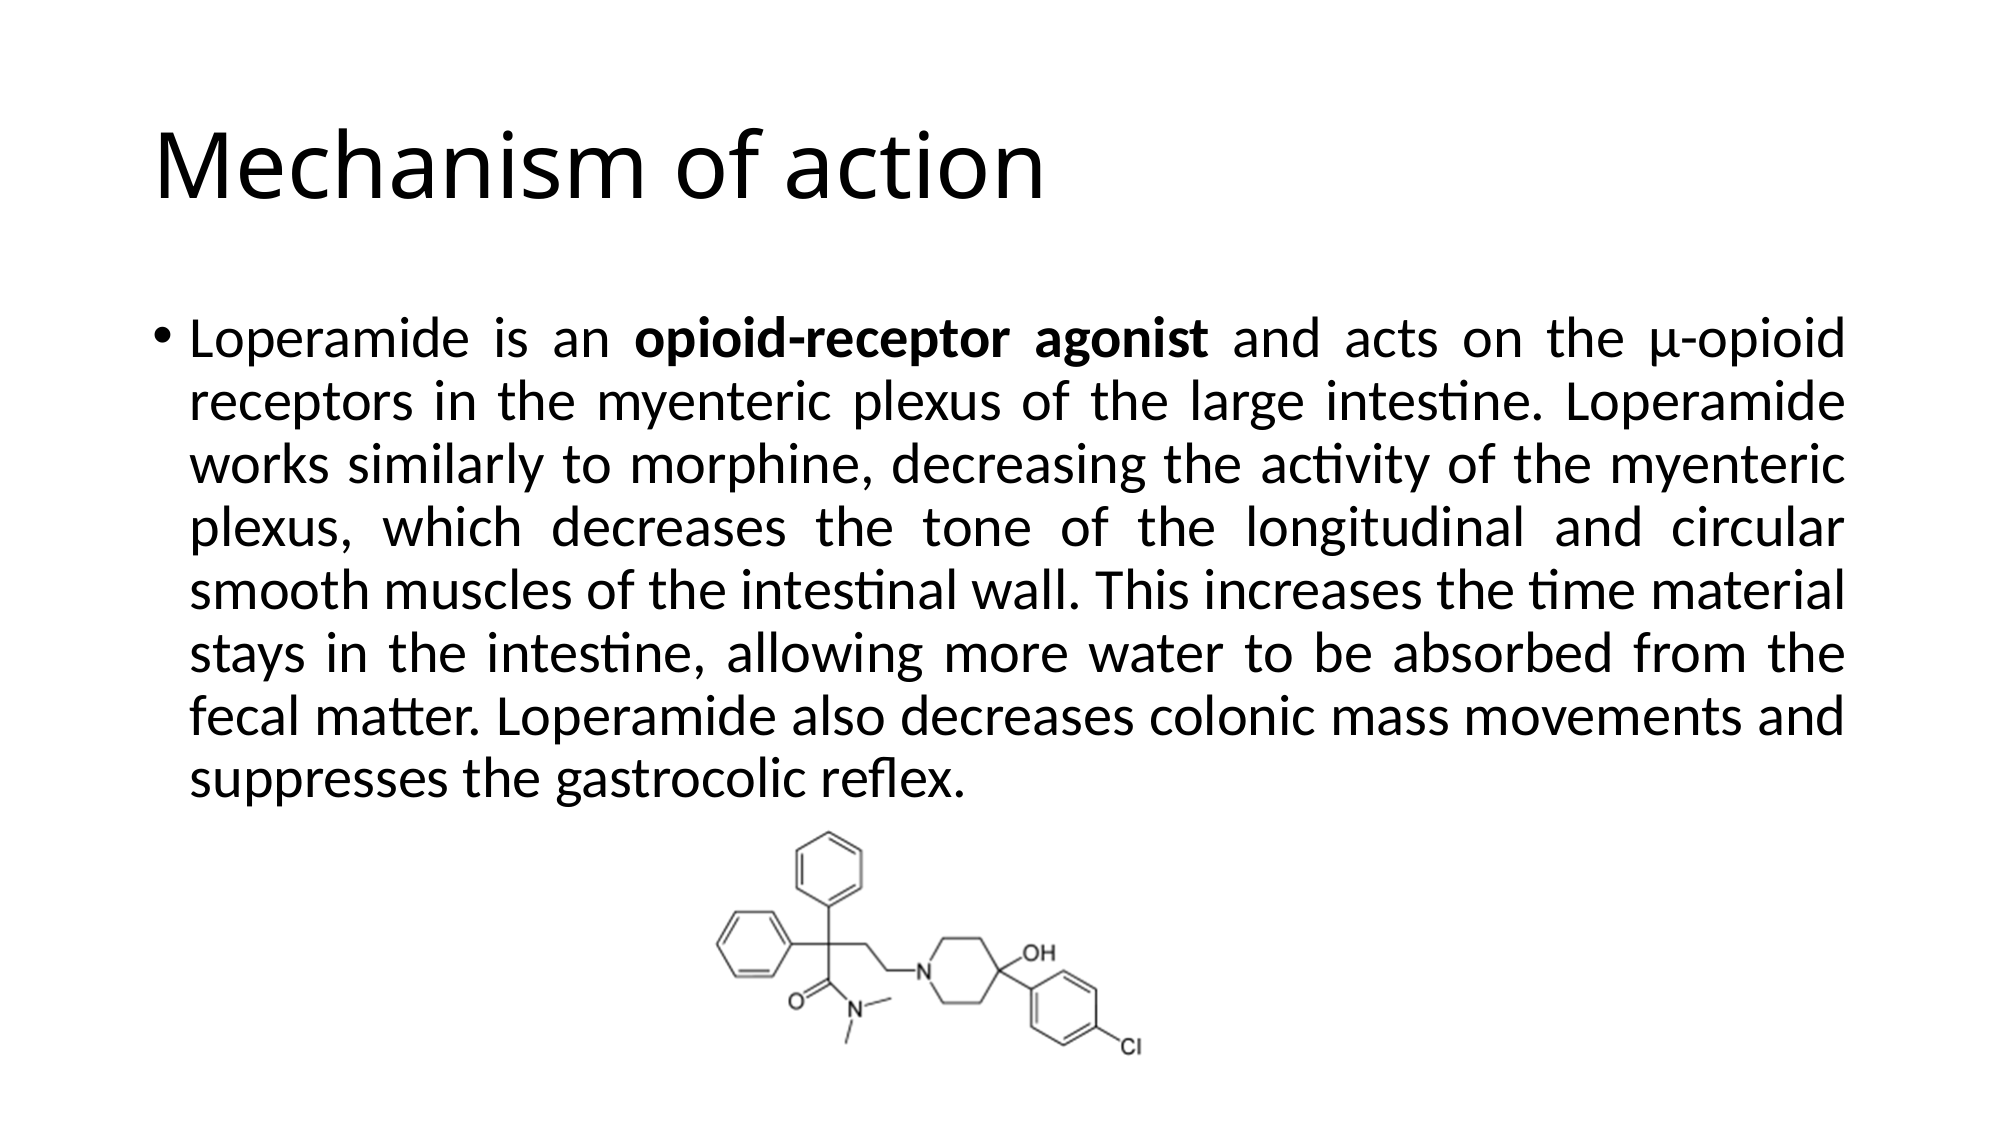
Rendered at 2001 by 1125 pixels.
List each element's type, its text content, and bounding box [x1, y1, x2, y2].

title Mechanism of action [137, 59, 1863, 278]
picture [708, 823, 1148, 1063]
list Loperamide is an opioid-receptor agonist and acts on the μ-opioid receptors in the myenteric plexus of the large intestine. Loperamide works similarly to morphine, decreasing the activity of the myenteric plexus, which decreases the tone of the longitudinal and circular smooth muscles of the intestinal wall. This increases the time material stays in the intestine, allowing more water to be absorbed from the fecal matter. Loperamide also decreases colonic mass movements and suppresses the gastrocolic reflex. [137, 299, 1863, 1014]
